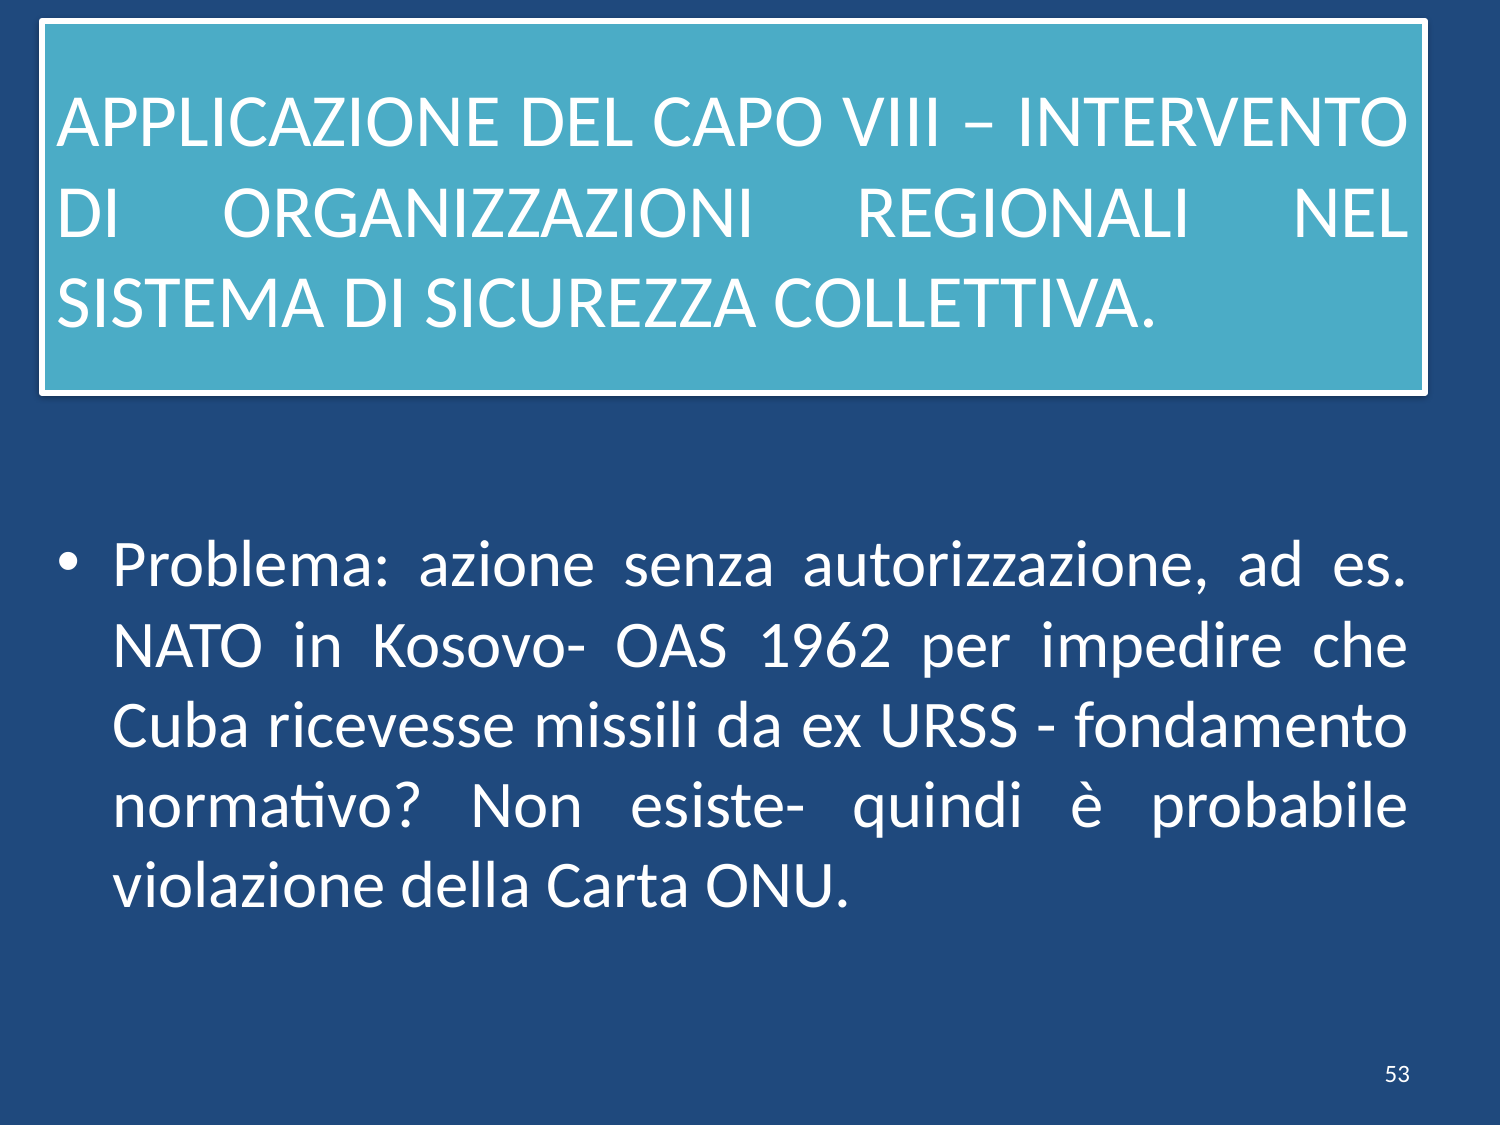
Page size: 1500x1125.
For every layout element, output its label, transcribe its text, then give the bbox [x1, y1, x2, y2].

title APPLICAZIONE DEL CAPO VIII – INTERVENTO DI ORGANIZZAZIONI REGIONALI NEL SISTEMA DI SICUREZZA COLLETTIVA. [39, 18, 1428, 396]
list Problema: azione senza autorizzazione, ad es. NATO in Kosovo- OAS 1962 per impedire che Cuba ricevesse missili da ex URSS - fondamento normativo? Non esiste- quindi è probabile violazione della Carta ONU. [41, 419, 1425, 1125]
slide_number 53 [1074, 1042, 1425, 1103]
